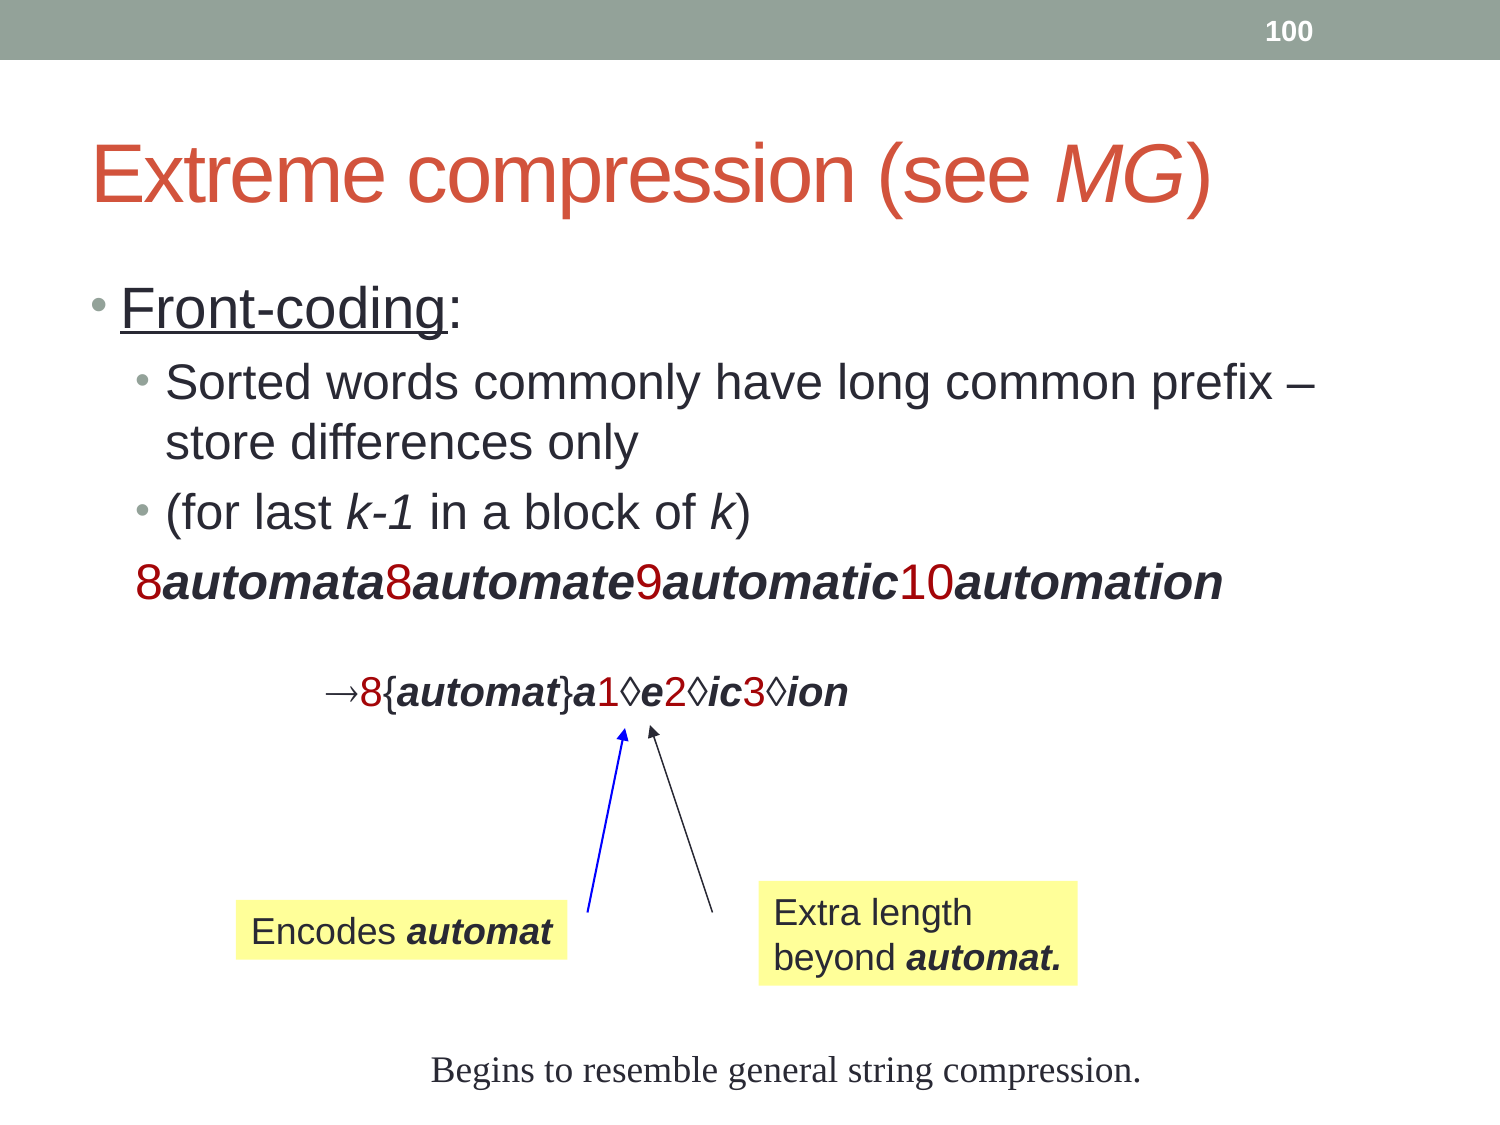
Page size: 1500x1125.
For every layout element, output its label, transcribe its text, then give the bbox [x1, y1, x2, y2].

list Front-coding: Sorted words commonly have long common prefix – store differences only (for last k-1 in a block of k) 8automata8automate9automatic10automation [75, 262, 1425, 1063]
title Extreme compression (see MG) [75, 87, 1425, 250]
text_box Begins to resemble general string compression. [415, 1037, 1158, 1098]
slide_number 100 [1250, 3, 1425, 57]
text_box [178, 656, 1140, 1017]
